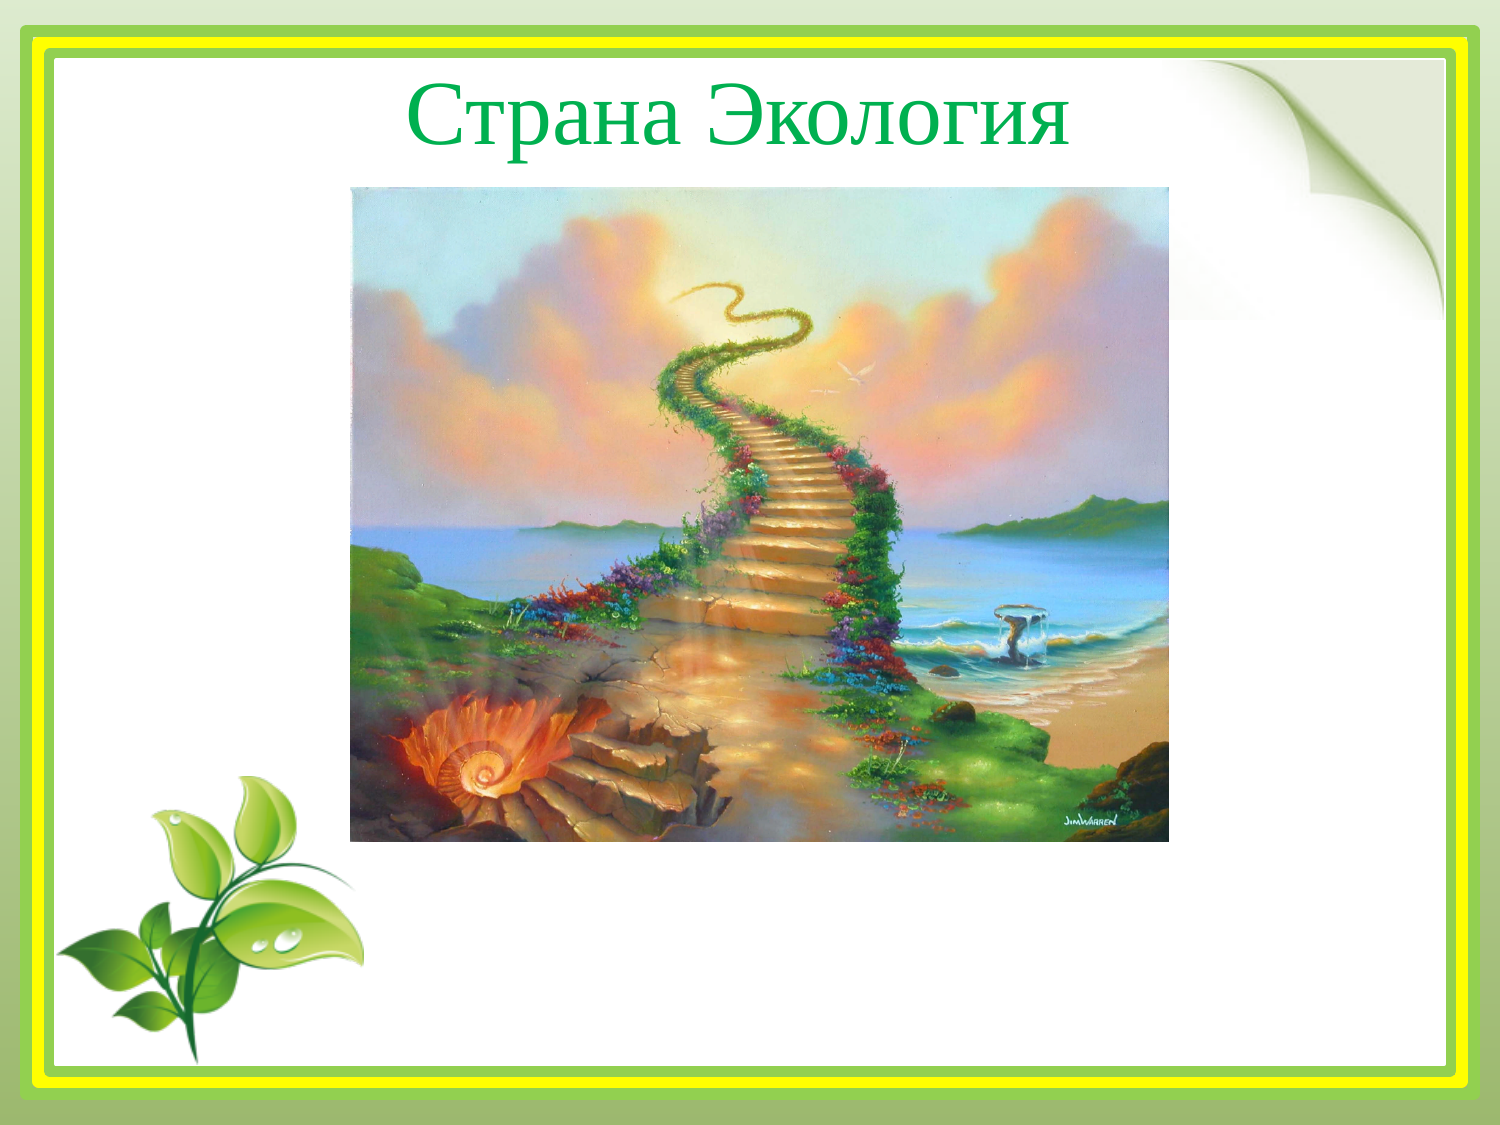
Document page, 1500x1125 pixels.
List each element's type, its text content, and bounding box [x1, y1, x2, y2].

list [349, 187, 1170, 843]
title Страна Экология [75, 45, 1425, 233]
picture [56, 776, 364, 1065]
